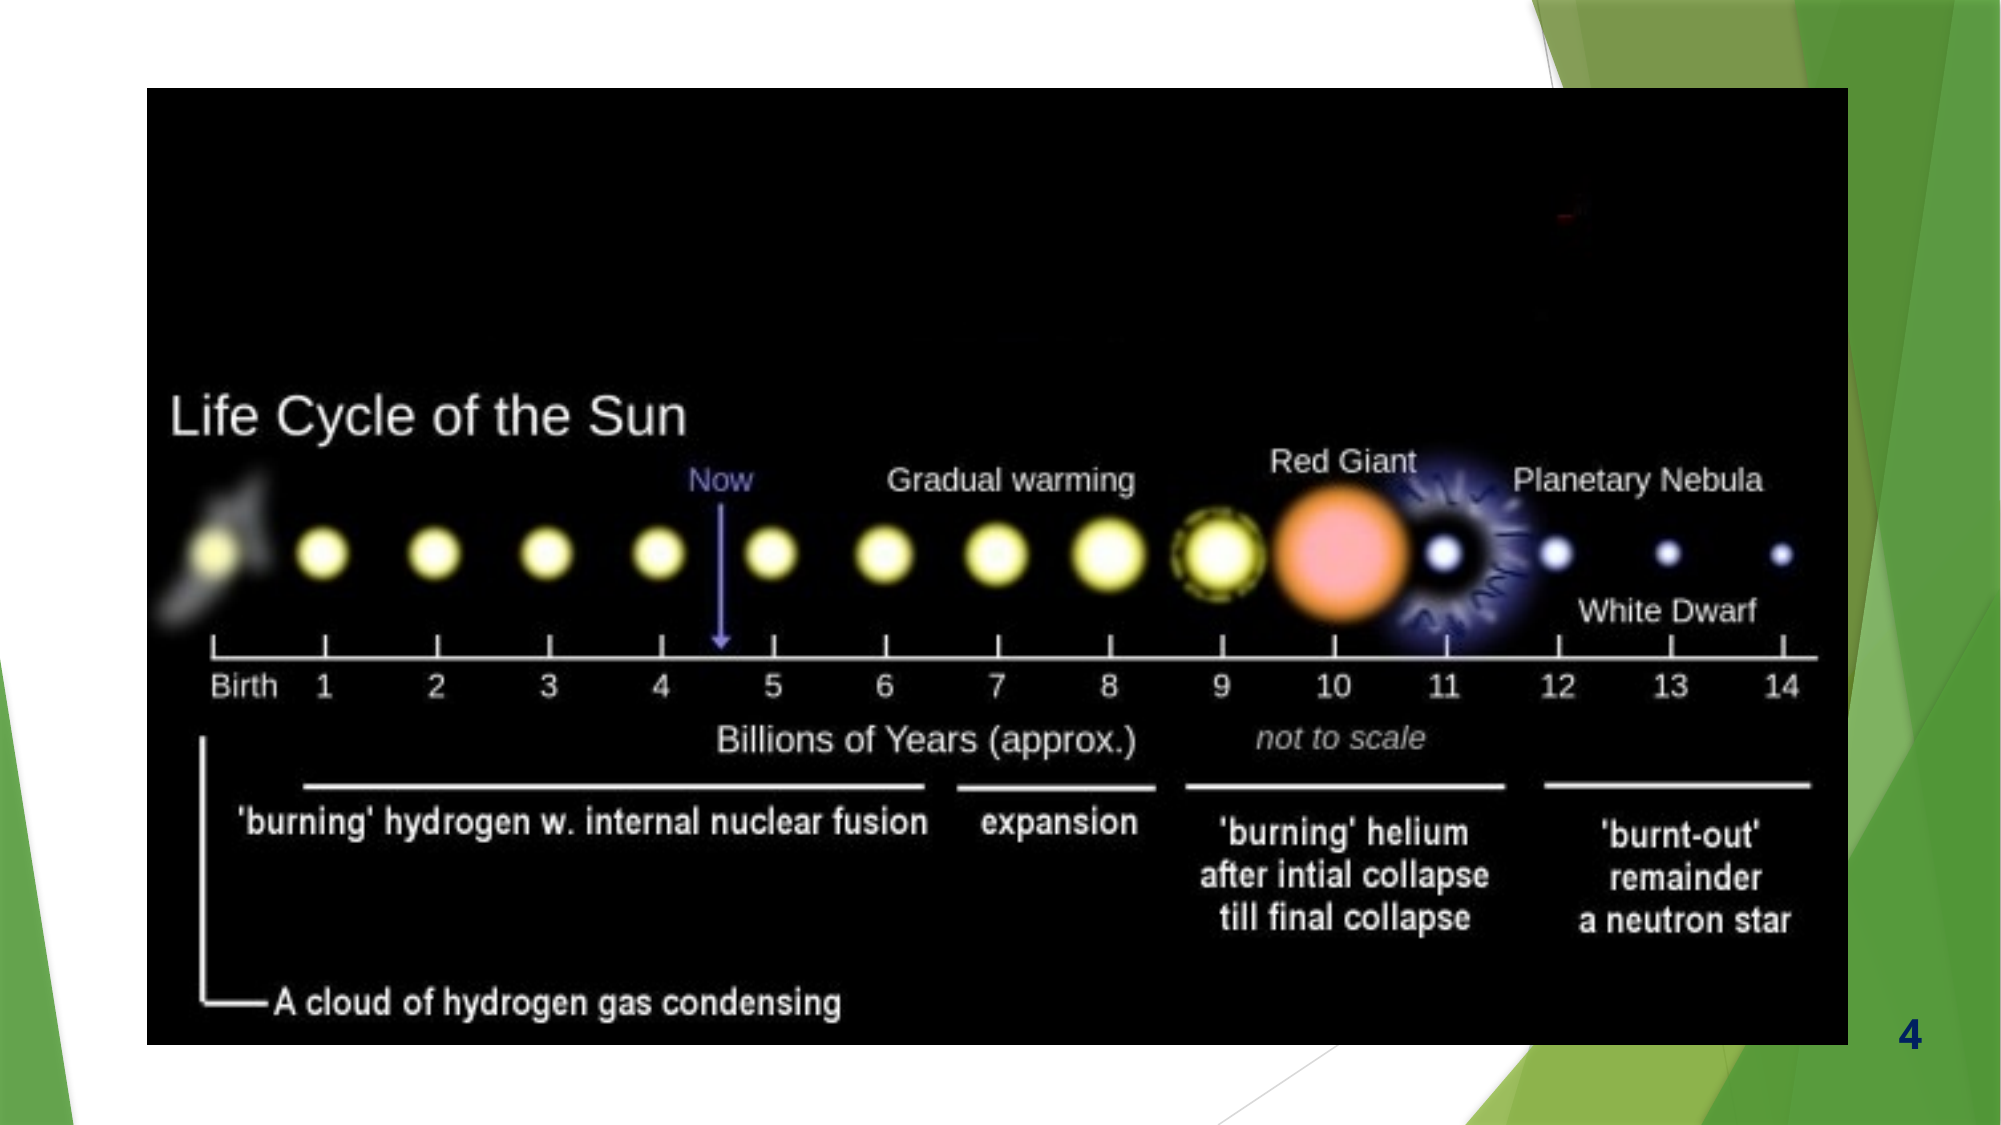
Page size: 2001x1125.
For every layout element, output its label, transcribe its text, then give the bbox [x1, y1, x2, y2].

picture [147, 88, 1848, 1046]
slide_number 4 [1825, 991, 1938, 1081]
